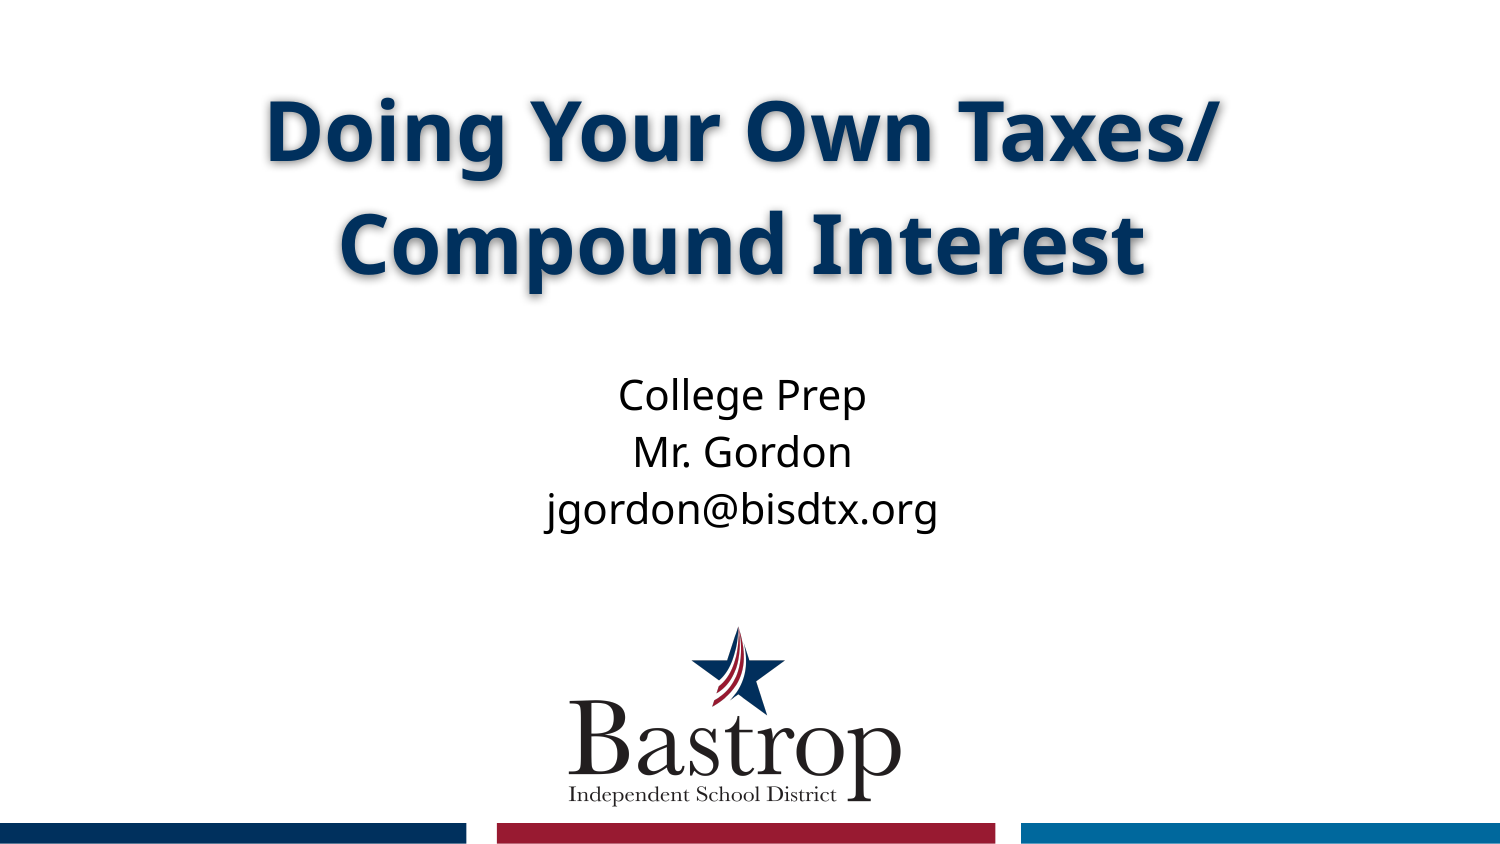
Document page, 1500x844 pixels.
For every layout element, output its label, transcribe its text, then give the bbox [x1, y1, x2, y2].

title Doing Your Own Taxes/ Compound Interest [95, 55, 1390, 315]
subtitle College Prep Mr. Gordon jgordon@bisdtx.org [95, 349, 1390, 554]
picture [564, 622, 906, 810]
